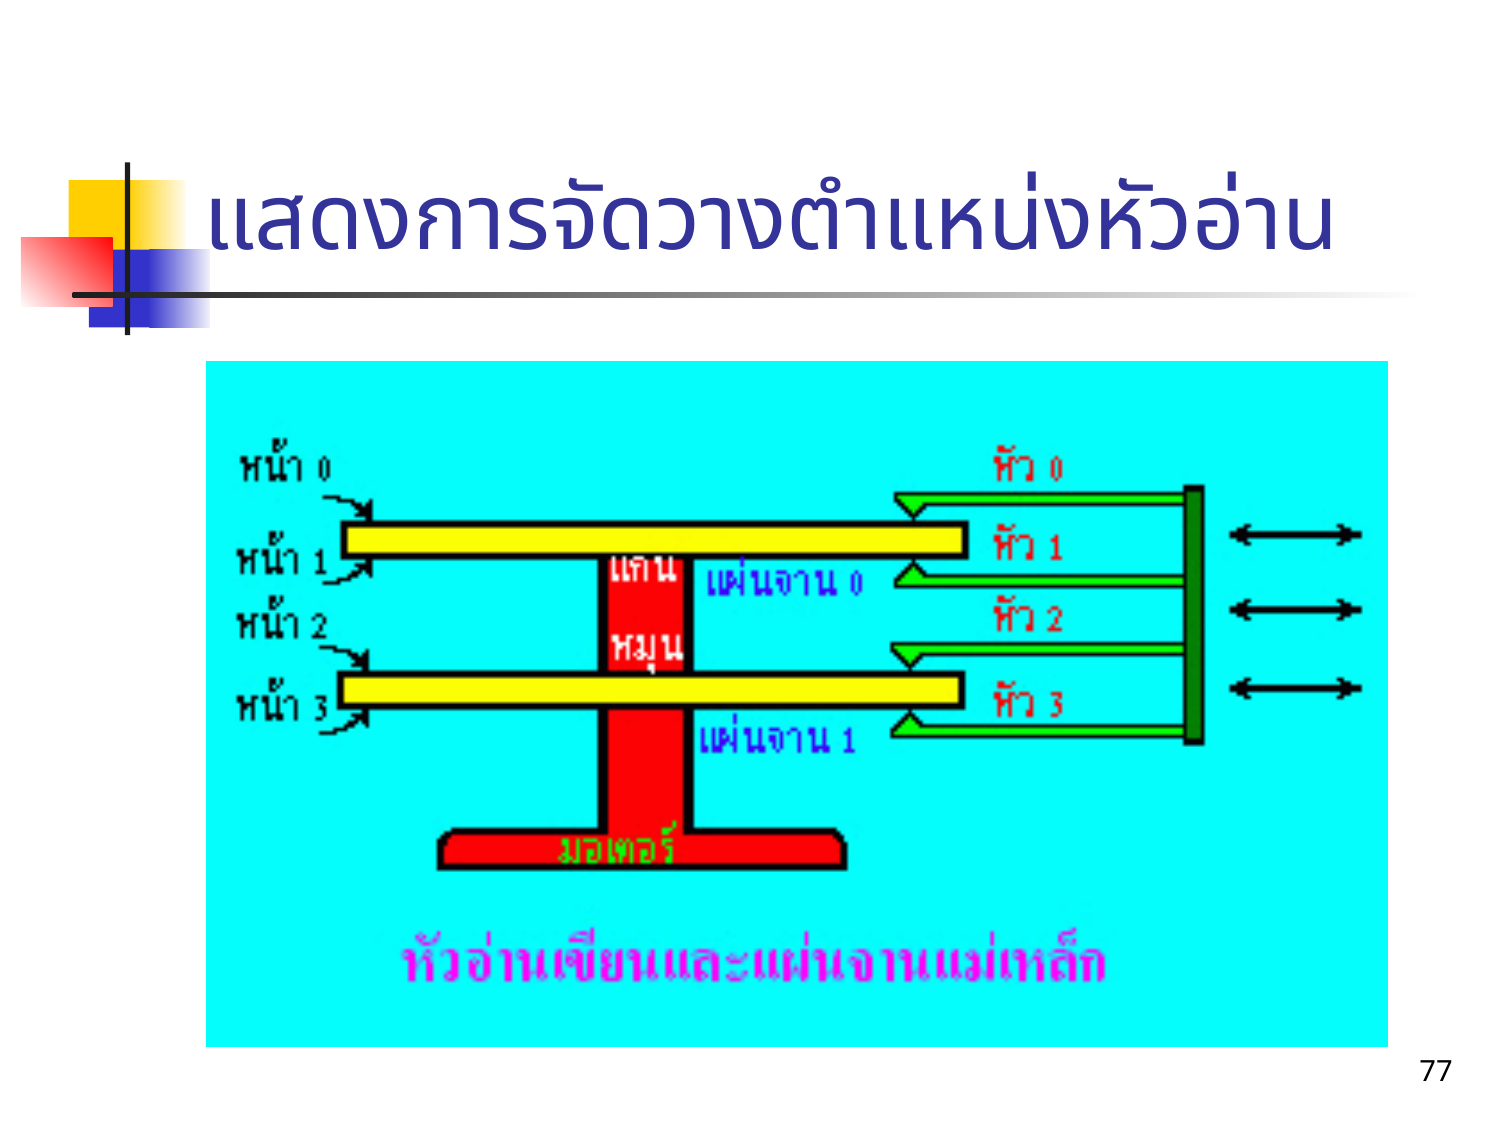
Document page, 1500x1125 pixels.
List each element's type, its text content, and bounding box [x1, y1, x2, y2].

title แสดงการจัดวางตำแหน่งหัวอ่าน [188, 34, 1468, 276]
slide_number 77 [1154, 1023, 1468, 1100]
picture [206, 361, 1389, 1048]
